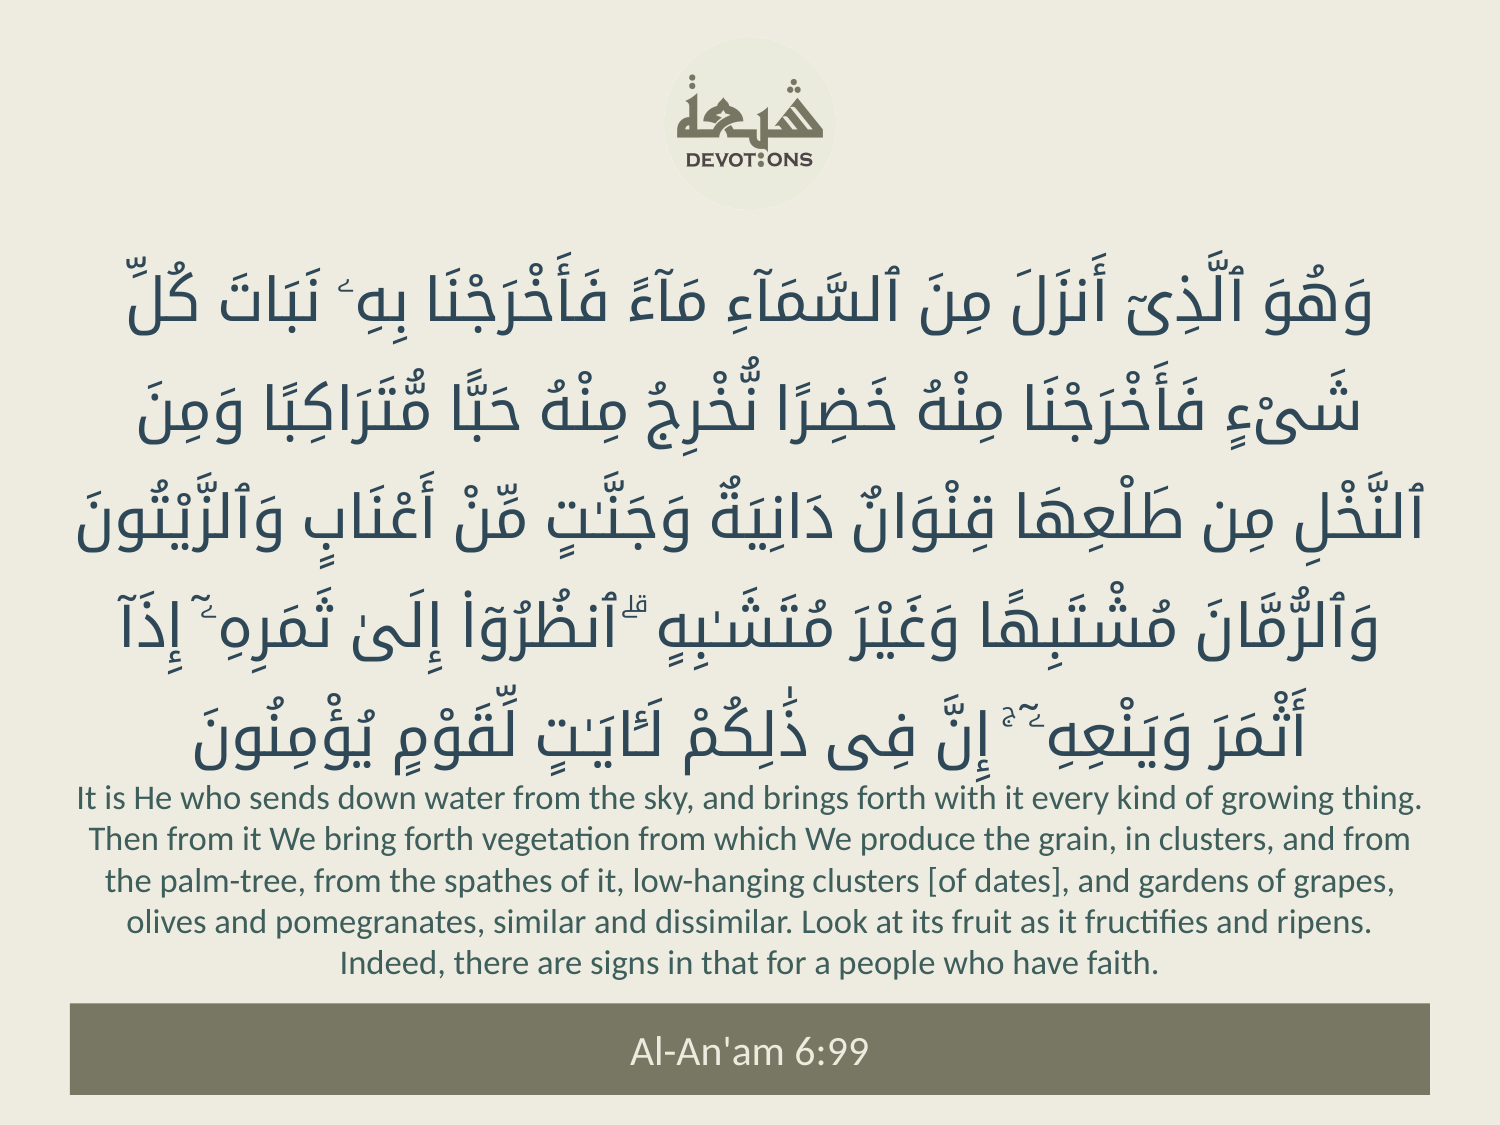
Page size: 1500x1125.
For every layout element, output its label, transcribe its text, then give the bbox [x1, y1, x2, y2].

list وَهُوَ ٱلَّذِىٓ أَنزَلَ مِنَ ٱلسَّمَآءِ مَآءً فَأَخْرَجْنَا بِهِۦ نَبَاتَ كُلِّ شَىْءٍ فَأَخْرَجْنَا مِنْهُ خَضِرًا نُّخْرِجُ مِنْهُ حَبًّا مُّتَرَاكِبًا وَمِنَ ٱلنَّخْلِ مِن طَلْعِهَا قِنْوَانٌ دَانِيَةٌ وَجَنَّـٰتٍ مِّنْ أَعْنَابٍ وَٱلزَّيْتُونَ وَٱلرُّمَّانَ مُشْتَبِهًا وَغَيْرَ مُتَشَـٰبِهٍ ۗ ٱنظُرُوٓا۟ إِلَىٰ ثَمَرِهِۦٓ إِذَآ أَثْمَرَ وَيَنْعِهِۦٓ ۚ إِنَّ فِى ذَٰلِكُمْ لَـَٔايَـٰتٍ لِّقَوْمٍ يُؤْمِنُونَ It is He who sends down water from the sky, and brings forth with it every kind of growing thing. Then from it We bring forth vegetation from which We produce the grain, in clusters, and from the palm-tree, from the spathes of it, low-hanging clusters [of dates], and gardens of grapes, olives and pomegranates, similar and dissimilar. Look at its fruit as it fructifies and ripens. Indeed, there are signs in that for a people who have faith. [69, 203, 1430, 1003]
picture [656, 29, 844, 203]
list Al-An'am 6:99 [69, 1003, 1430, 1095]
